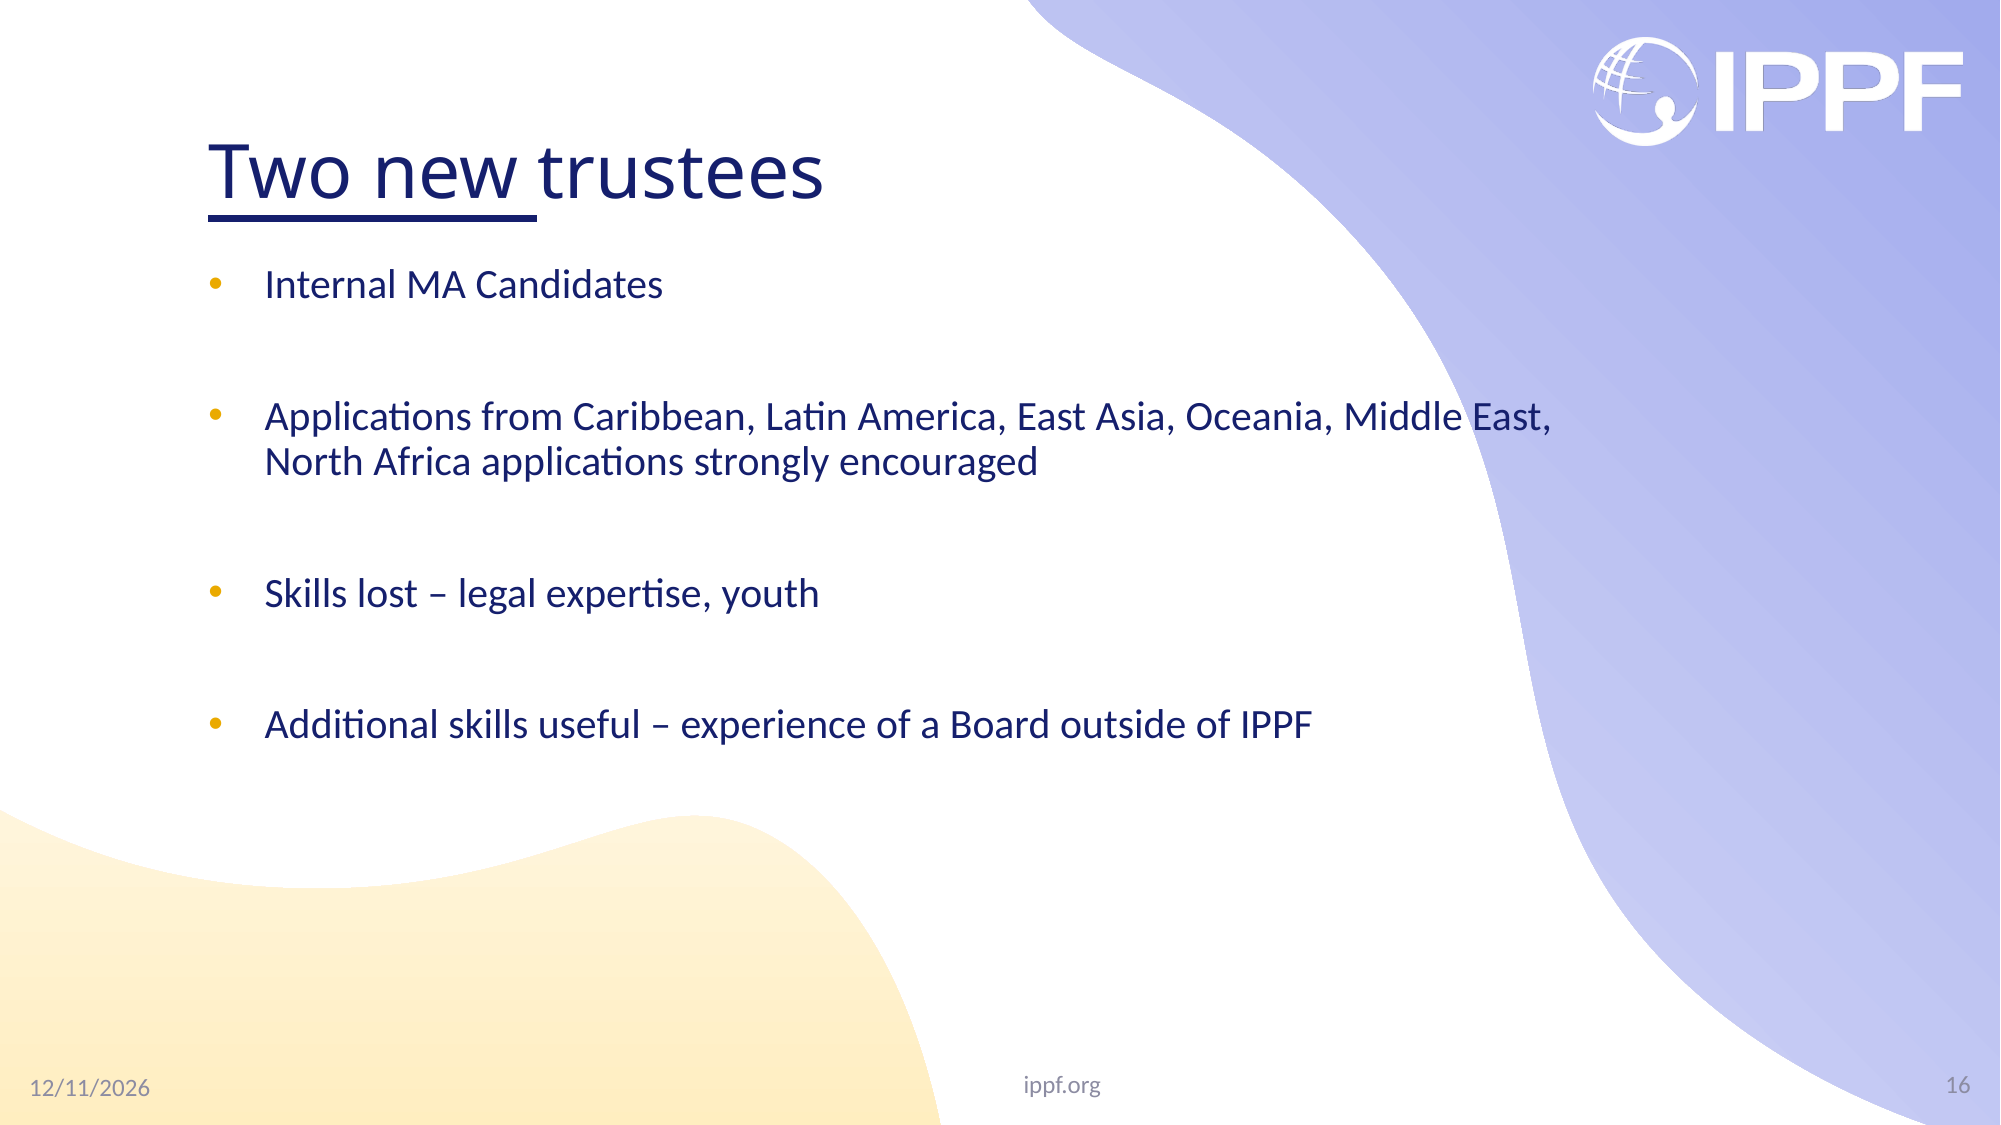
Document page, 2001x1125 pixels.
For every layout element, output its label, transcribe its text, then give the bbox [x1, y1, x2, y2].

list Internal MA Candidates Applications from Caribbean, Latin America, East Asia, Oceania, Middle East, North Africa applications strongly encouraged Skills lost – legal expertise, youth Additional skills useful – experience of a Board outside of IPPF [208, 262, 1610, 995]
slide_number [29, 1041, 480, 1101]
slide_number 16 [1520, 1039, 1971, 1100]
footer ippf.org [662, 1039, 1463, 1100]
picture [1593, 37, 1963, 146]
title Two new trustees [208, 65, 1569, 215]
